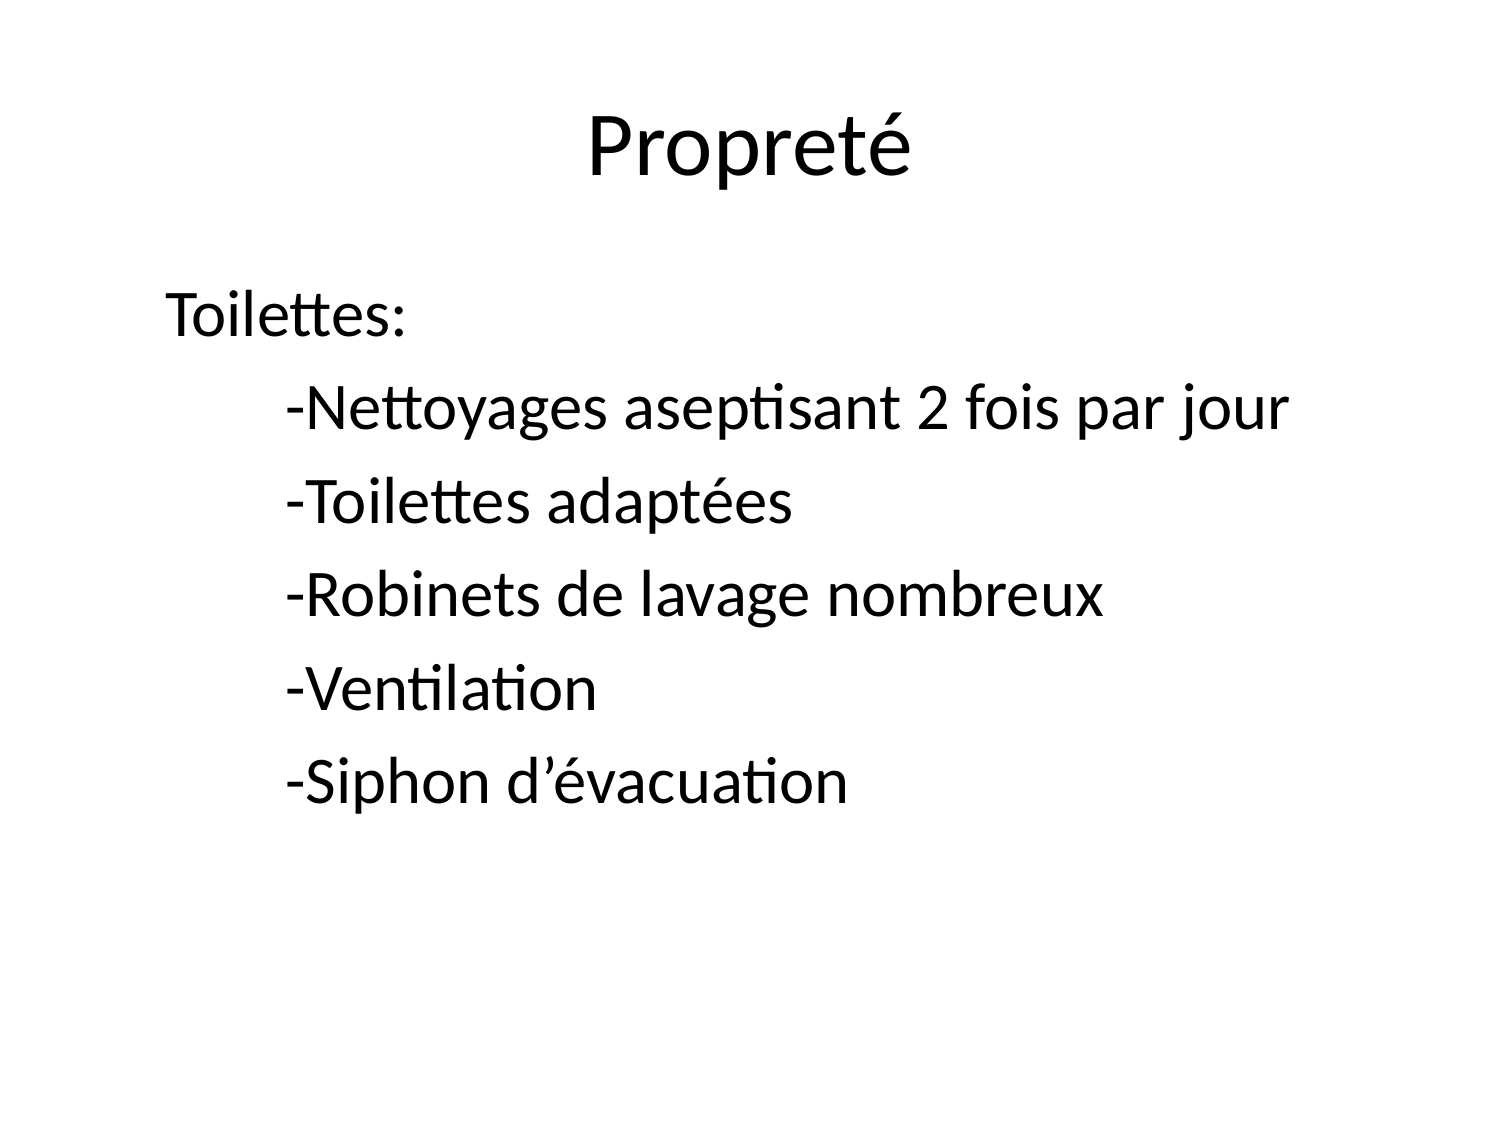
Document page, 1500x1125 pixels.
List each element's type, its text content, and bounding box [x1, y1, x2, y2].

title Propreté [75, 45, 1425, 233]
list Toilettes: -Nettoyages aseptisant 2 fois par jour -Toilettes adaptées -Robinets de lavage nombreux -Ventilation -Siphon d’évacuation [75, 262, 1425, 1005]
